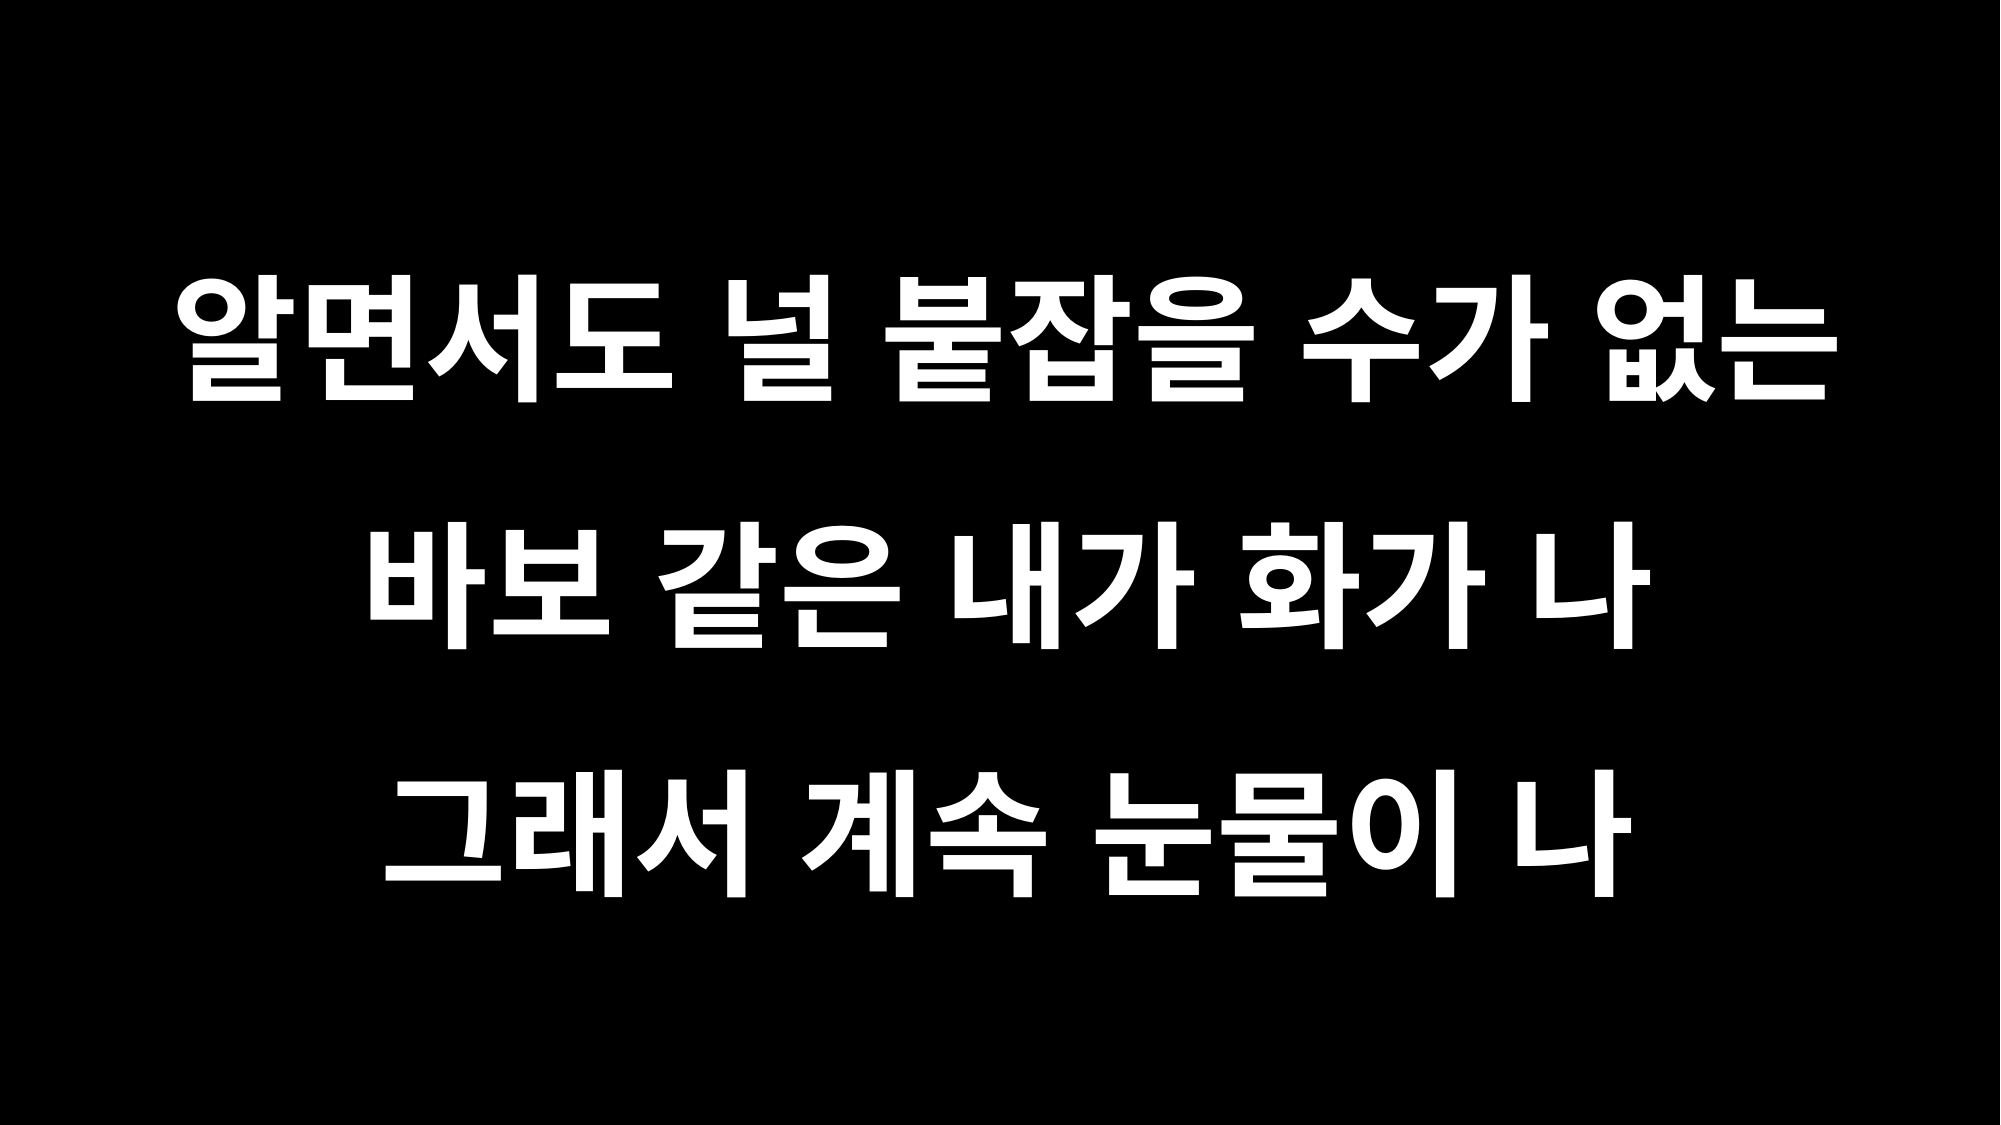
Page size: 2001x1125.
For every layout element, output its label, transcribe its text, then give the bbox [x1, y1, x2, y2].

list 알면서도 널 붙잡을 수가 없는 바보 같은 내가 화가 나 그래서 계속 눈물이 나 [0, 0, 2000, 1105]
